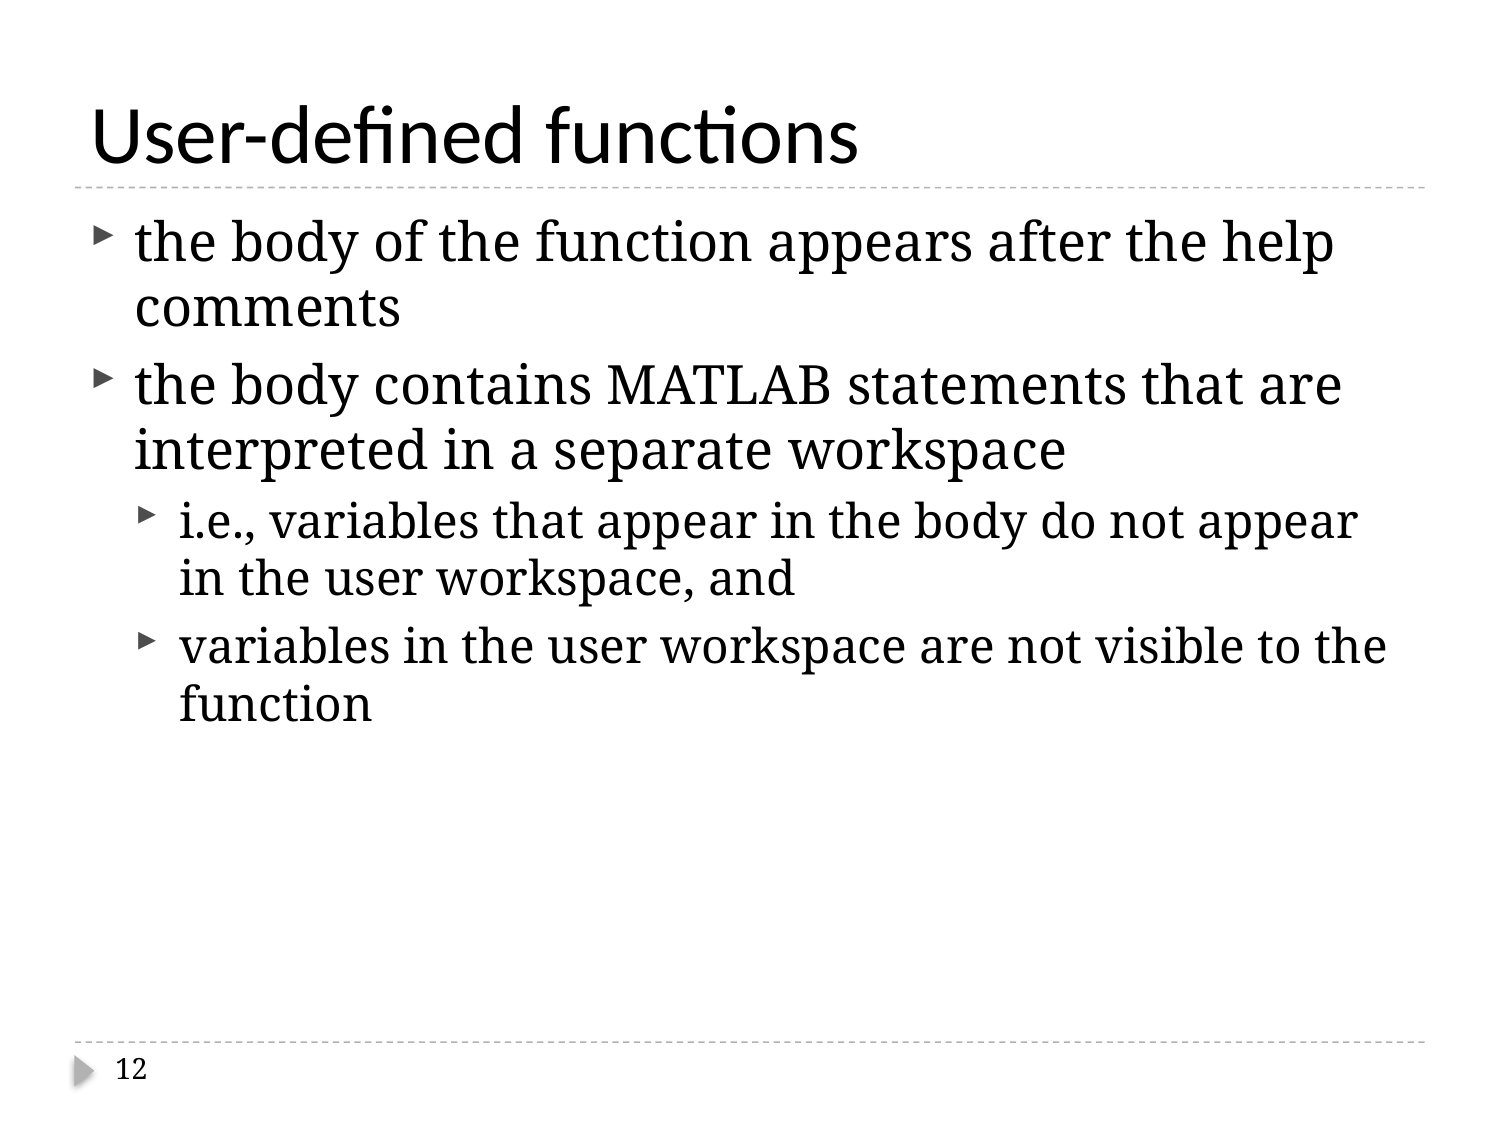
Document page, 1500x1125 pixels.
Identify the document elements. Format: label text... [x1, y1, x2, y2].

title User-defined functions [74, 24, 1426, 188]
list the body of the function appears after the help comments the body contains MATLAB statements that are interpreted in a separate workspace i.e., variables that appear in the body do not appear in the user workspace, and variables in the user workspace are not visible to the function [74, 199, 1426, 1011]
slide_number 12 [100, 1042, 426, 1103]
